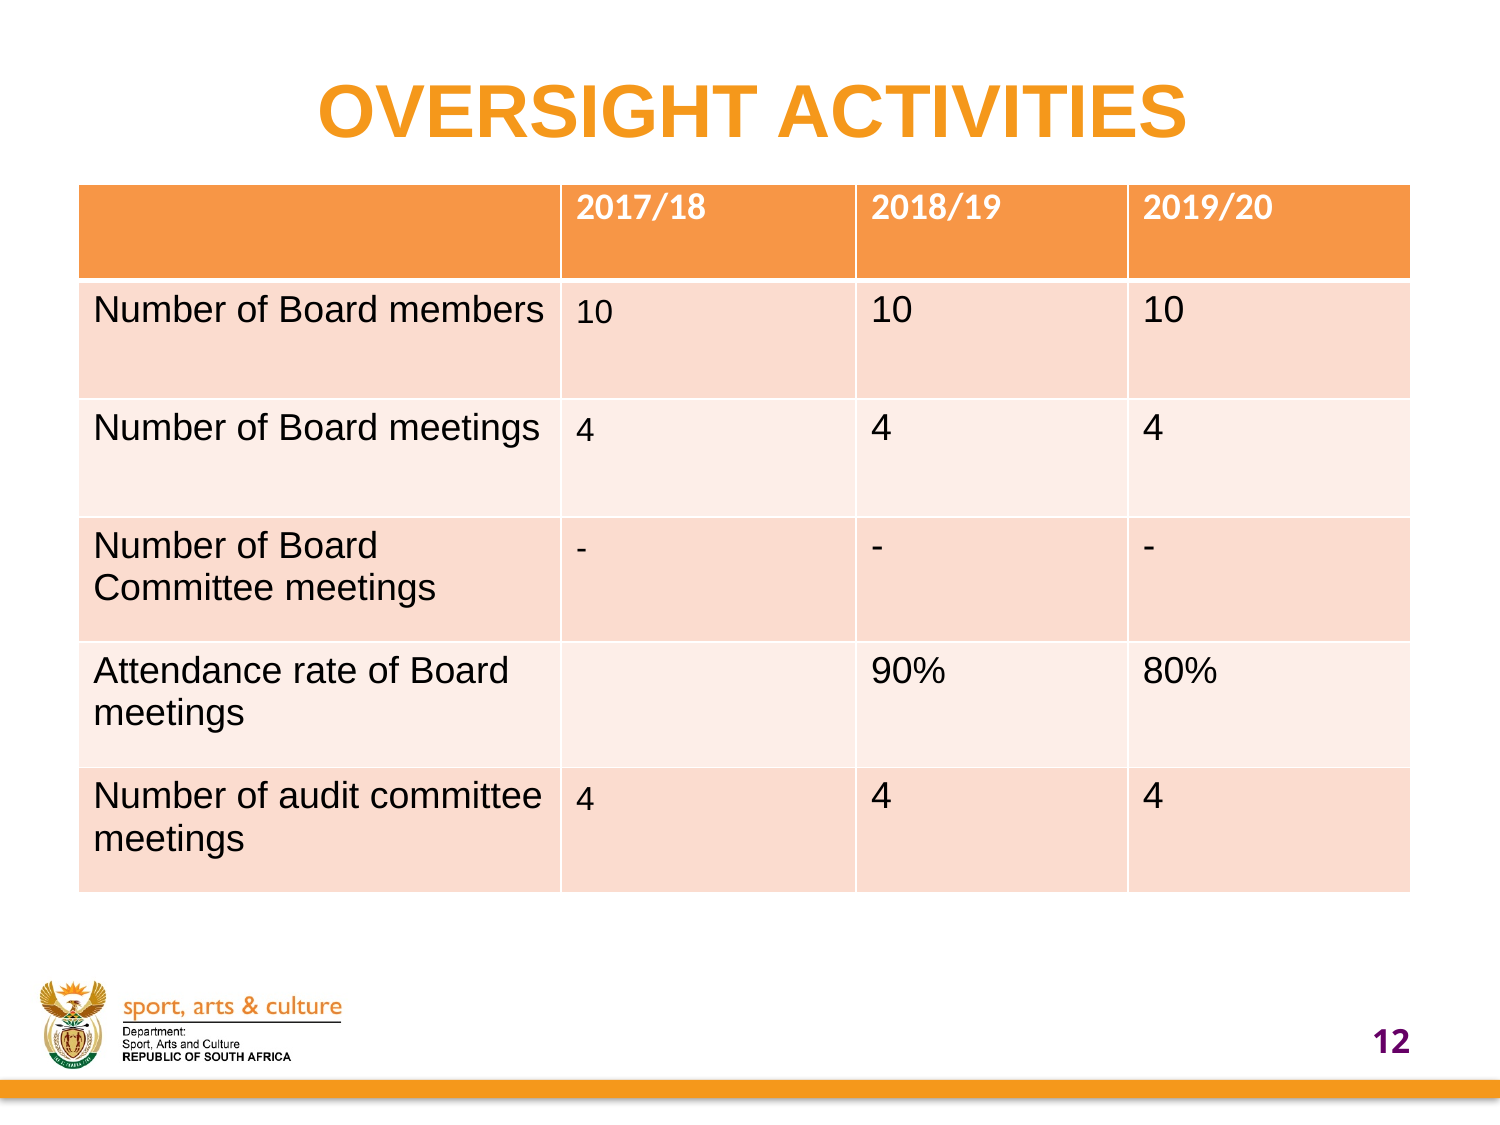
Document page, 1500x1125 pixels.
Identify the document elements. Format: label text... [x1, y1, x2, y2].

table_cell 4 [1129, 400, 1410, 516]
table_cell Number of Board meetings [79, 400, 560, 516]
table_cell [562, 643, 855, 767]
table_header 2017/18 [562, 185, 855, 278]
picture [19, 959, 361, 1079]
table_cell 90% [857, 643, 1127, 767]
table_cell Number of Board members [79, 283, 560, 398]
table_cell 10 [857, 283, 1127, 398]
table_header [79, 185, 560, 278]
table_header 2018/19 [857, 185, 1127, 278]
table_cell - [562, 518, 855, 641]
table_cell 4 [1129, 768, 1410, 892]
table_cell 4 [562, 768, 855, 892]
table_cell Number of Board Committee meetings [79, 518, 560, 641]
table_cell Attendance rate of Board meetings [79, 643, 560, 767]
table_cell 4 [857, 768, 1127, 892]
table_cell 10 [1129, 283, 1410, 398]
table_header 2019/20 [1129, 185, 1410, 278]
table_cell - [1129, 518, 1410, 641]
slide_number 12 [1340, 1012, 1425, 1073]
table_cell 80% [1129, 643, 1410, 767]
table_cell 4 [562, 400, 855, 516]
title OVERSIGHT ACTIVITIES [78, 54, 1429, 172]
table_cell - [857, 518, 1127, 641]
table_cell 10 [562, 283, 855, 398]
table_cell Number of audit committee meetings [79, 768, 560, 892]
table_cell 4 [857, 400, 1127, 516]
